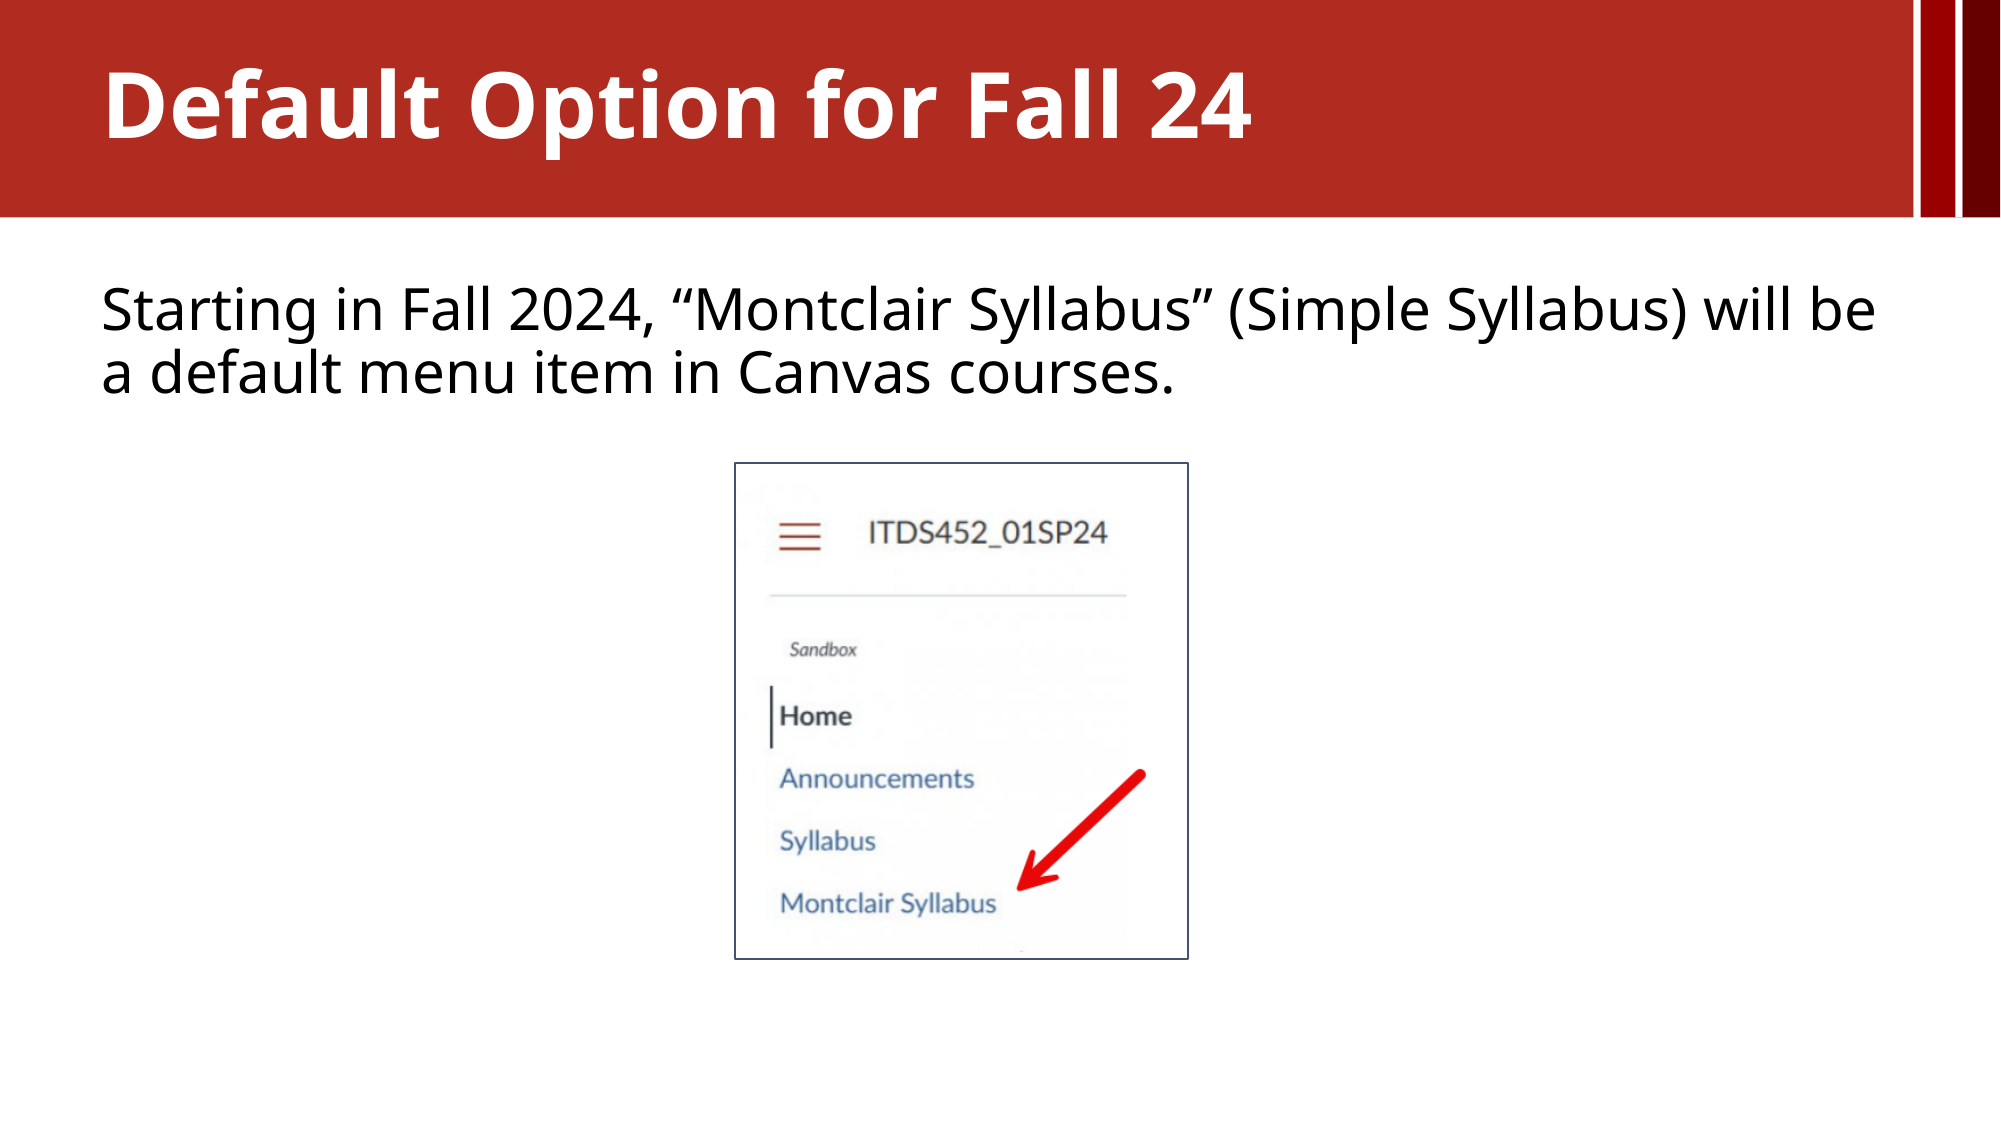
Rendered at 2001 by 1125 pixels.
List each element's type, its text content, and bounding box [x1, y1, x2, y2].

picture [735, 463, 1188, 959]
title Default Option for Fall 24 [86, 0, 1914, 218]
list Starting in Fall 2024, “Montclair Syllabus” (Simple Syllabus) will be a default menu item in Canvas courses. [86, 272, 1914, 1075]
